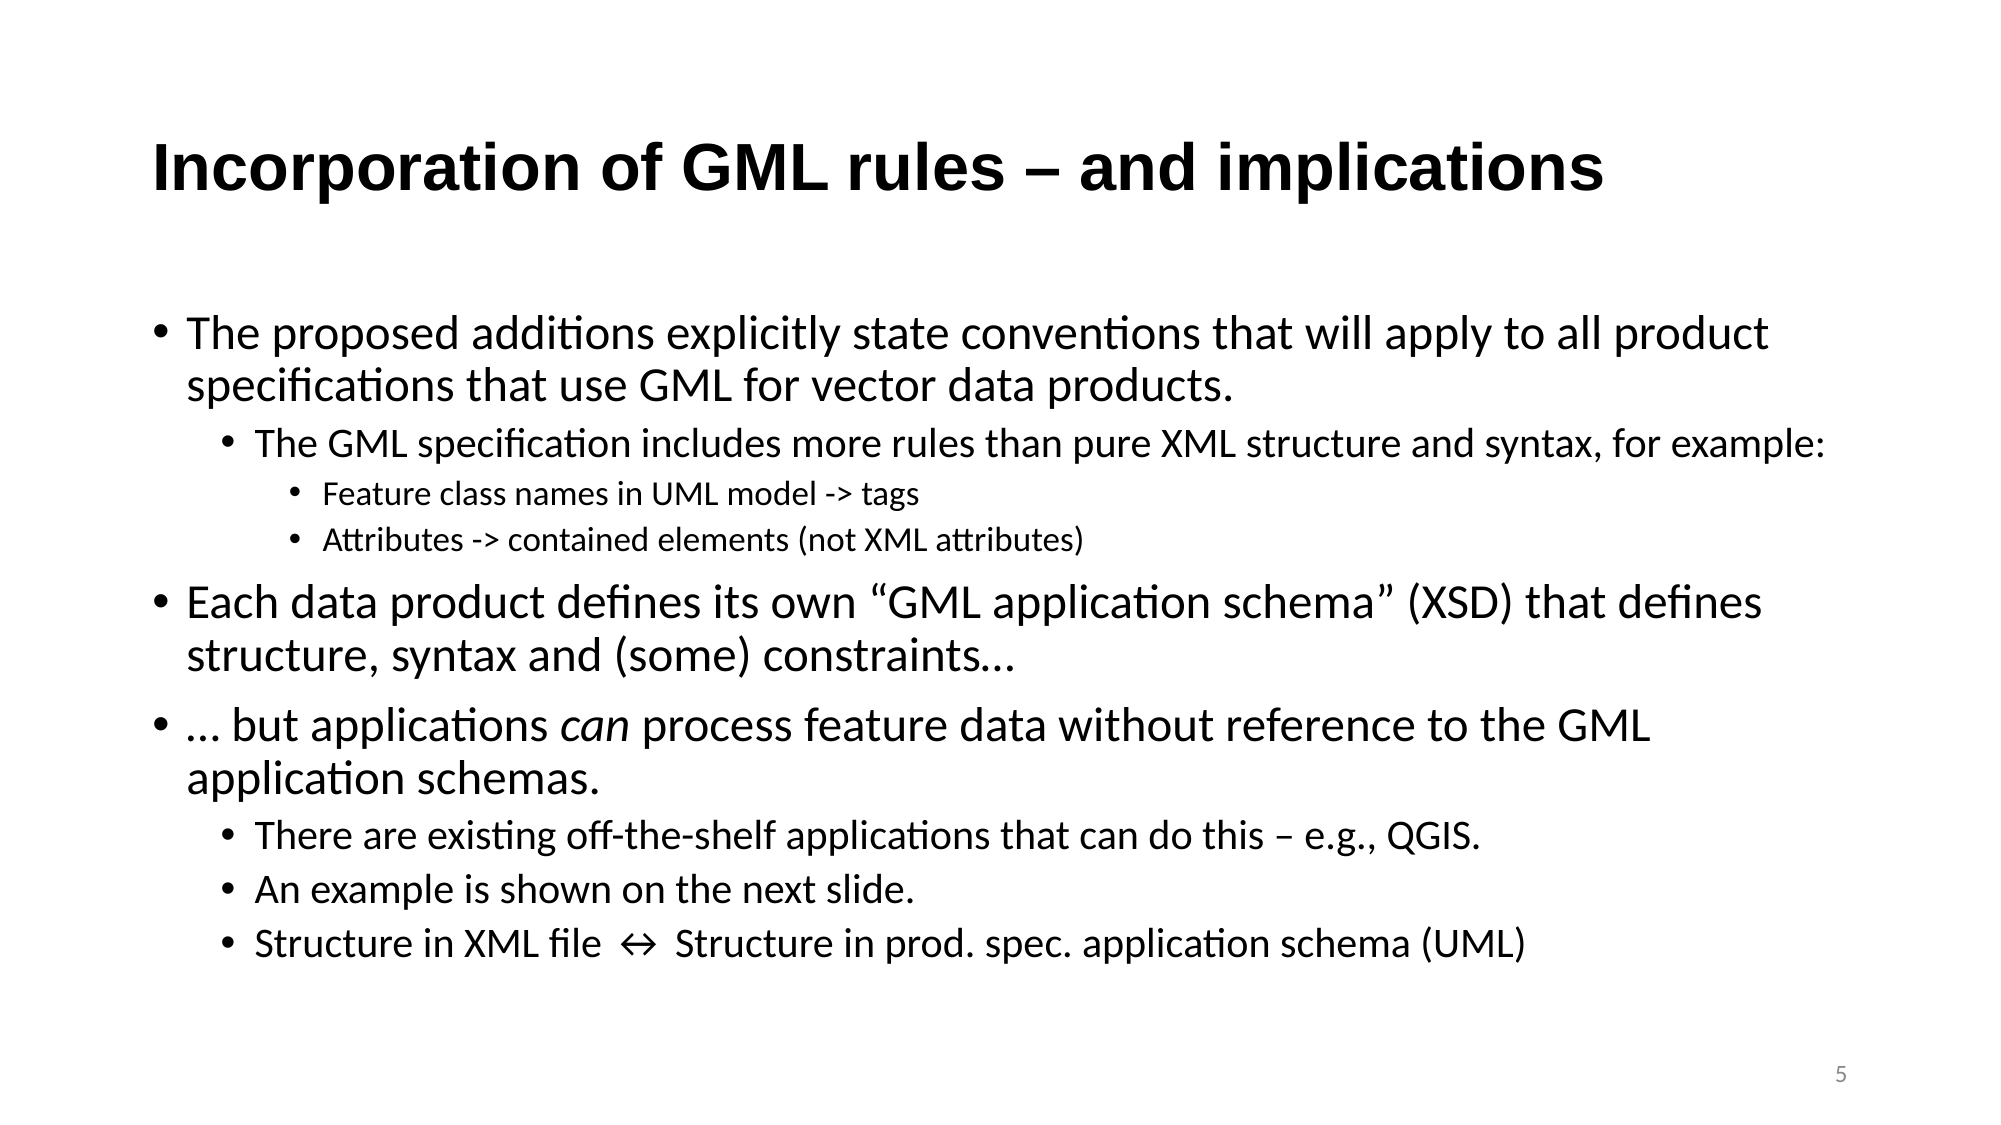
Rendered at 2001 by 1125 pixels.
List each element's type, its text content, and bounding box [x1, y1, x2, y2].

list The proposed additions explicitly state conventions that will apply to all product specifications that use GML for vector data products. The GML specification includes more rules than pure XML structure and syntax, for example: Feature class names in UML model -> tags Attributes -> contained elements (not XML attributes) Each data product defines its own “GML application schema” (XSD) that defines structure, syntax and (some) constraints… … but applications can process feature data without reference to the GML application schemas. There are existing off-the-shelf applications that can do this – e.g., QGIS. An example is shown on the next slide. Structure in XML file ↔ Structure in prod. spec. application schema (UML) [137, 299, 1863, 1014]
slide_number 5 [1412, 1042, 1863, 1103]
title Incorporation of GML rules – and implications [137, 59, 1863, 278]
